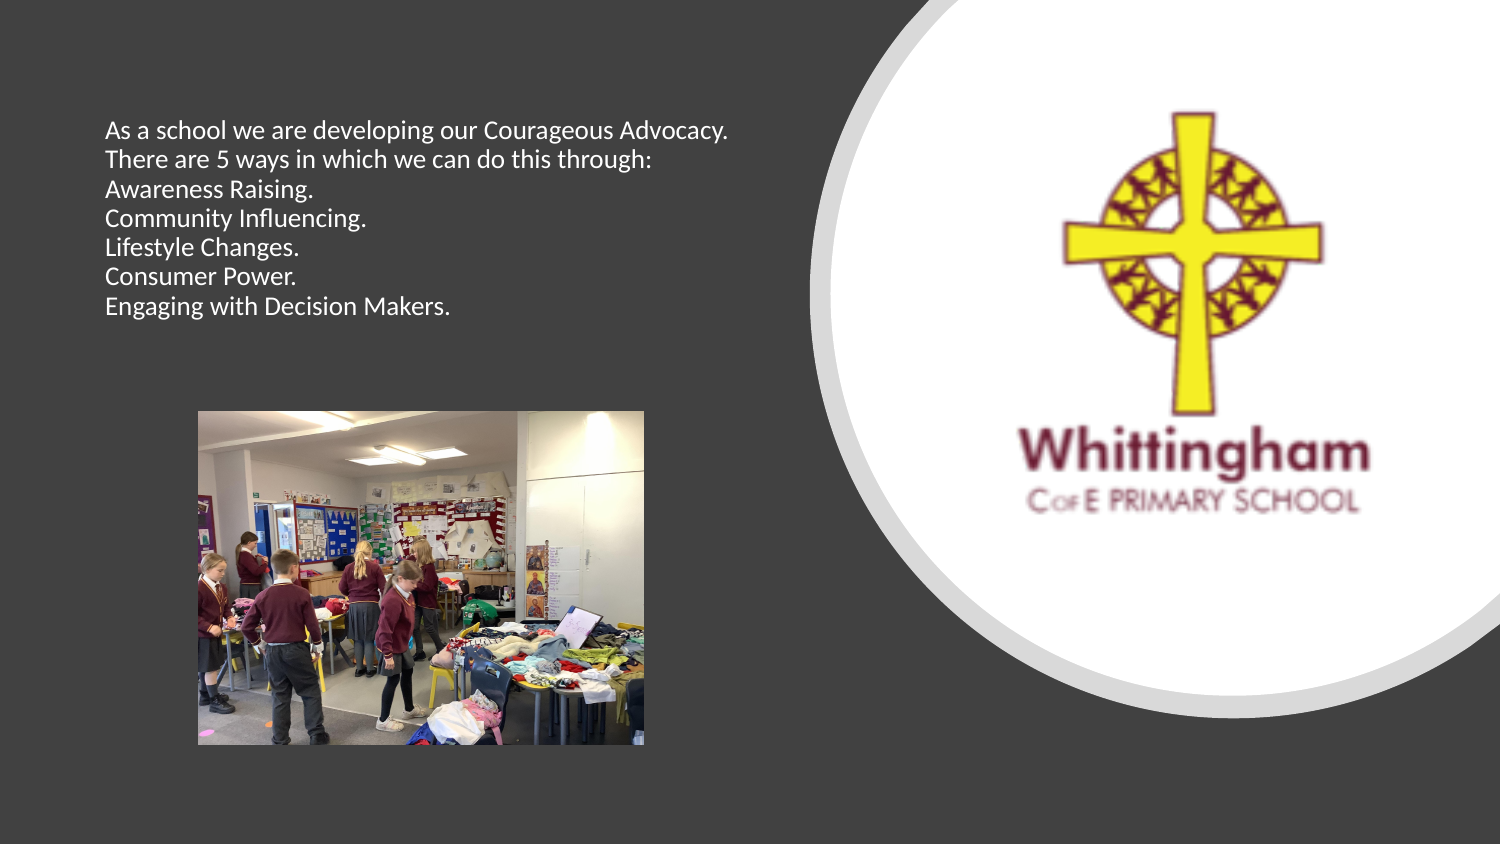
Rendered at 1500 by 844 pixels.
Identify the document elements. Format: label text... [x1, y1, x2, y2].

title As a school we are developing our Courageous Advocacy. There are 5 ways in which we can do this through: Awareness Raising. Community Influencing. Lifestyle Changes. Consumer Power. Engaging with Decision Makers. [93, 98, 748, 371]
picture [969, 98, 1438, 527]
picture [197, 410, 644, 746]
text_box [809, 0, 1500, 719]
text_box [830, 0, 1500, 696]
